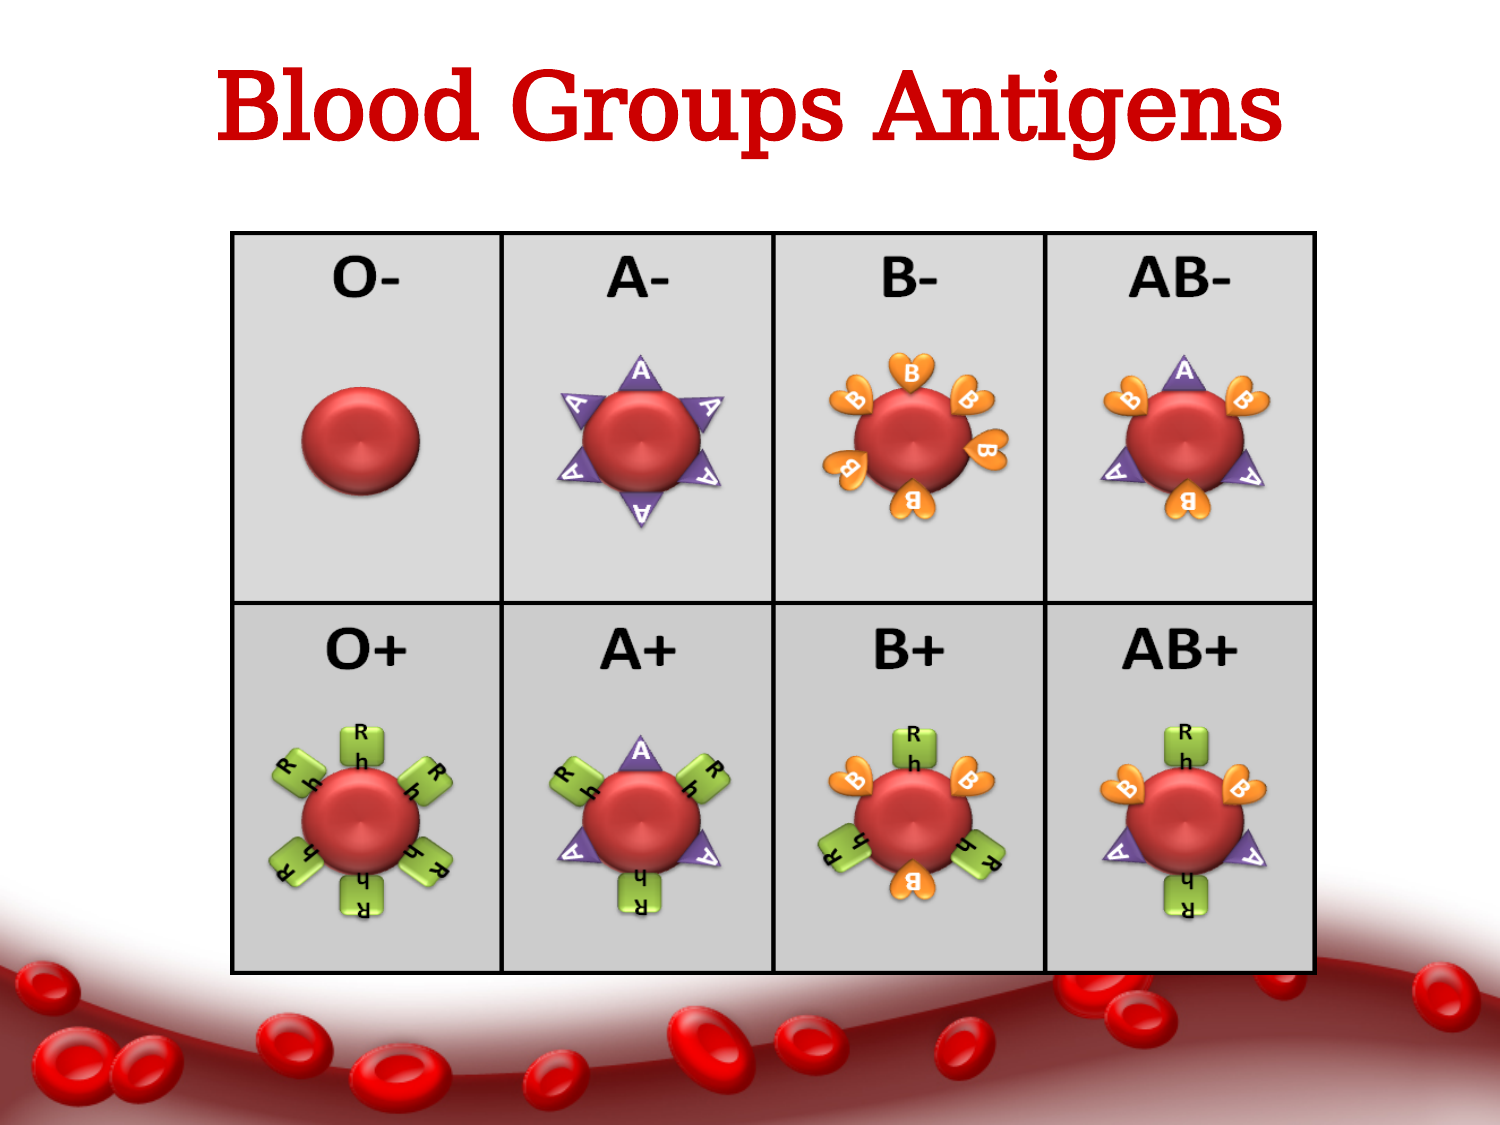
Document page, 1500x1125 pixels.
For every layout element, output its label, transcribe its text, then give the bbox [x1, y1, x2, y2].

picture [0, 0, 1500, 1125]
title Blood Groups Antigens [17, 19, 1483, 185]
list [229, 231, 1318, 975]
